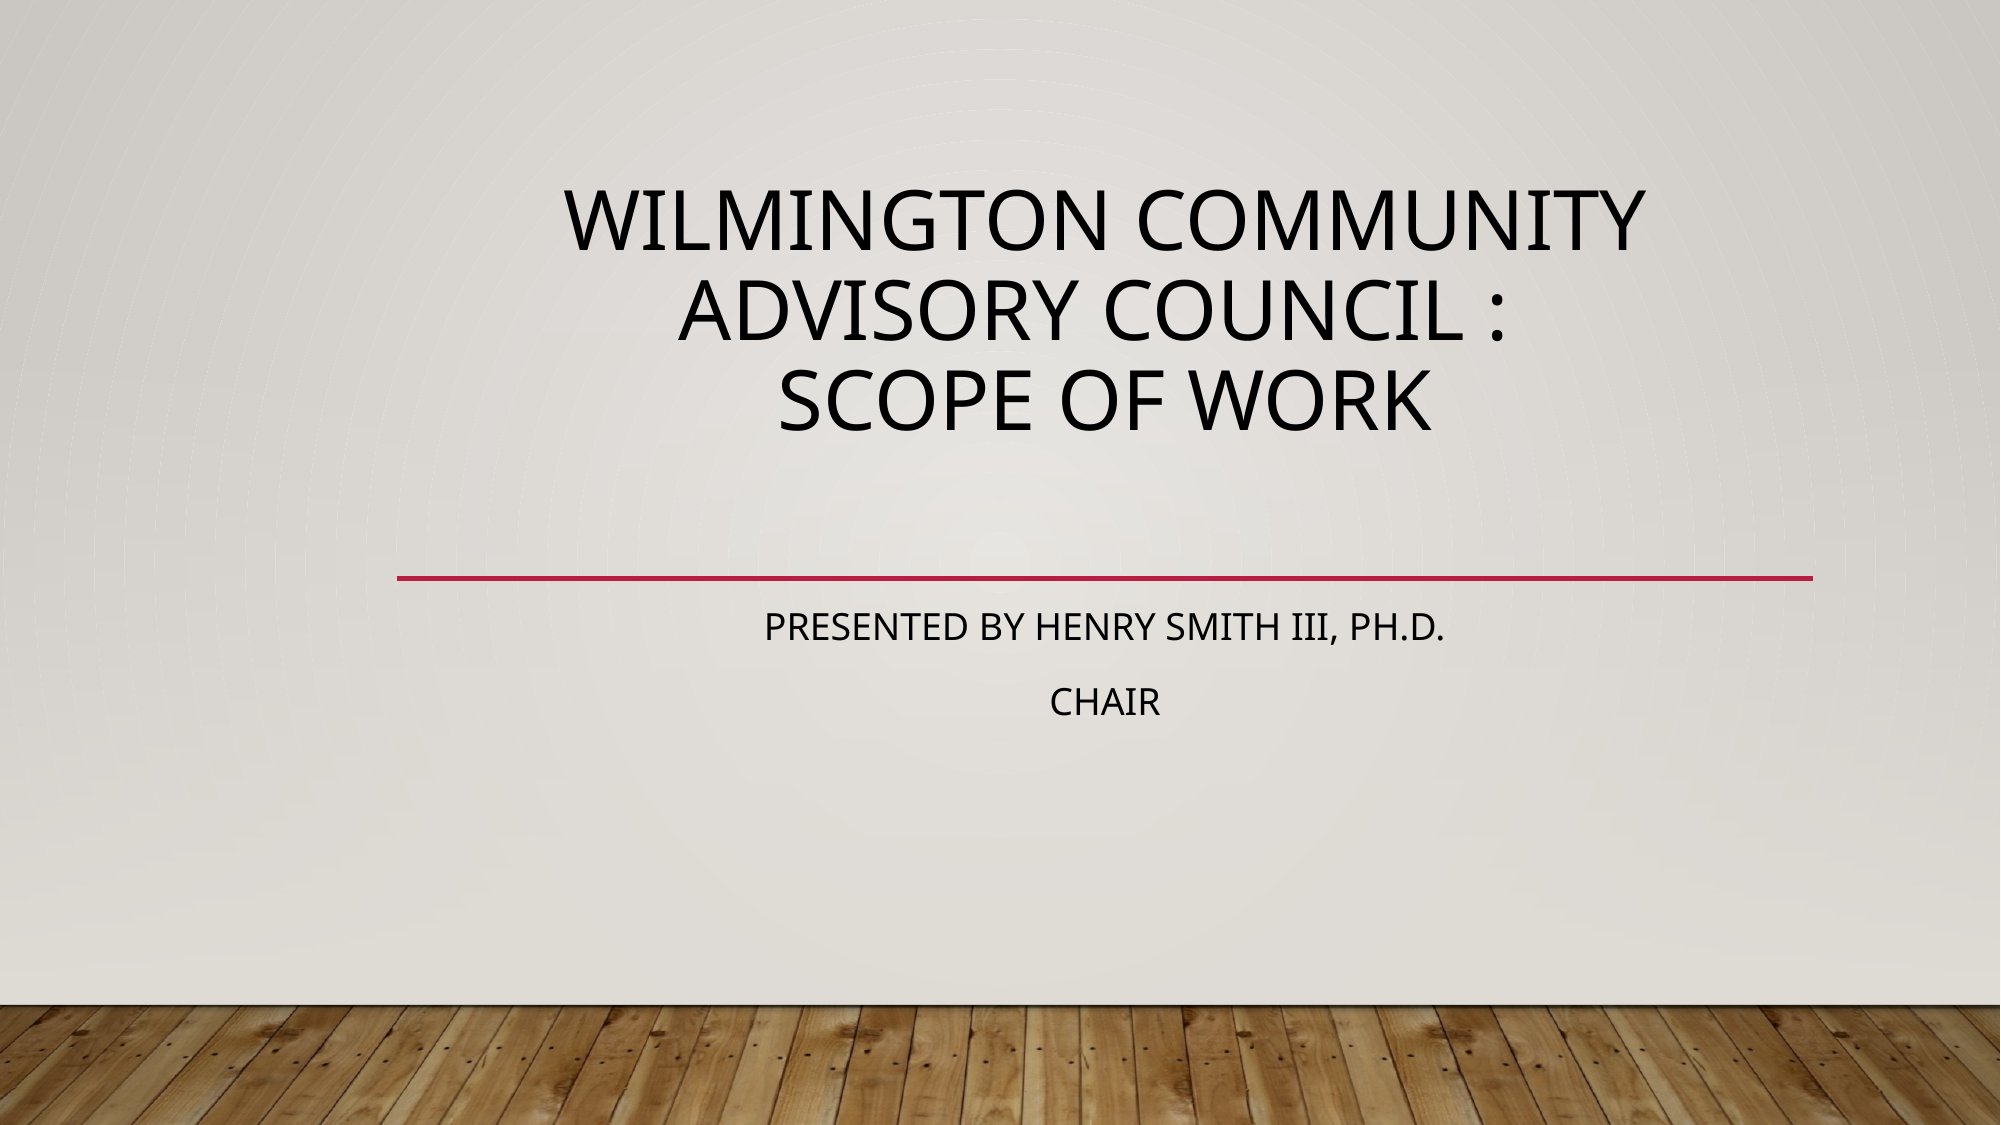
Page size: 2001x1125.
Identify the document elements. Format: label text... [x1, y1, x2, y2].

subtitle Presented by Henry smith iii, ph.d. chair [396, 579, 1814, 740]
title Wilmington Community Advisory Council : scope of work [396, 131, 1814, 549]
picture [0, 1005, 2000, 1125]
